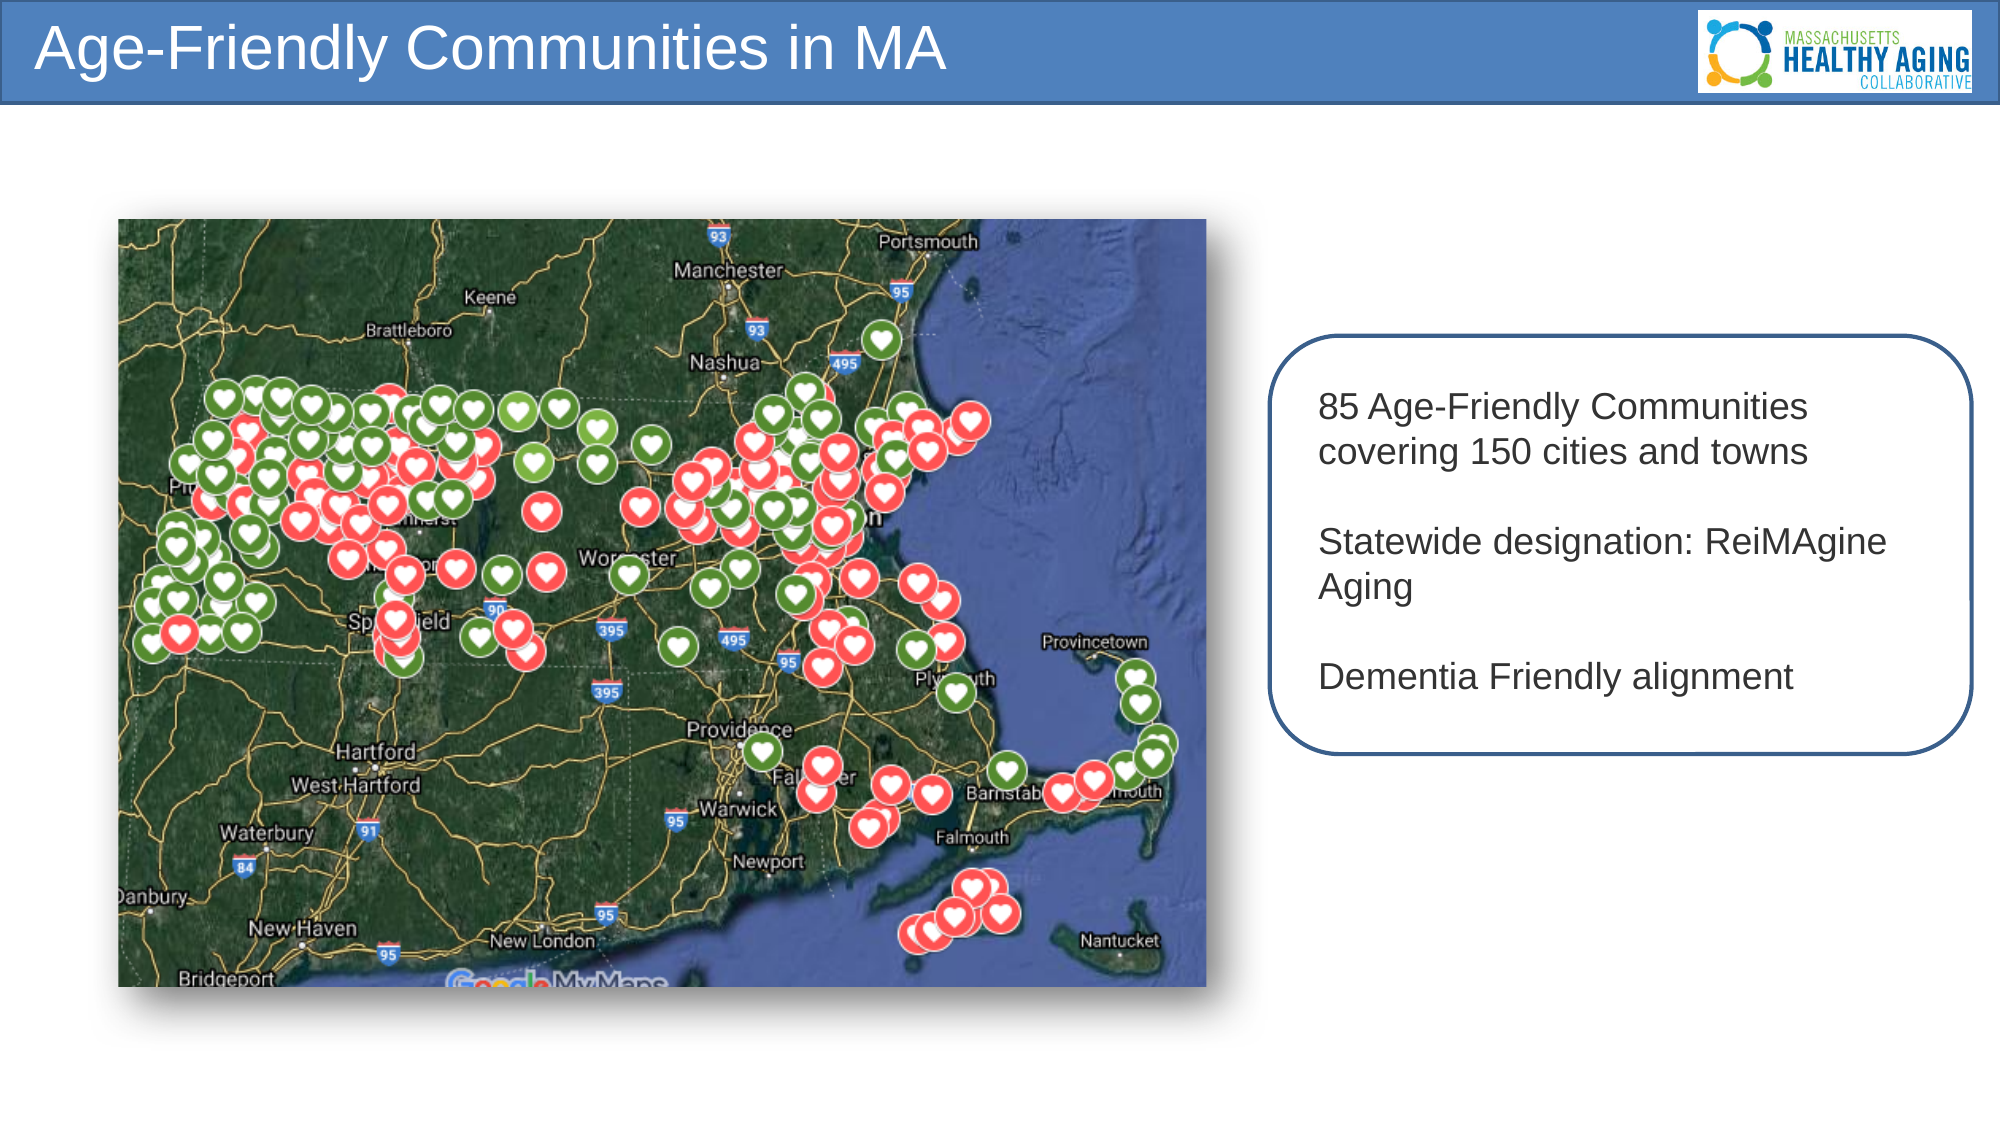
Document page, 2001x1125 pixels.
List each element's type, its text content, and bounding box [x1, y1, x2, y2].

text_box [1267, 333, 1974, 757]
text_box 85 Age-Friendly Communities covering 150 cities and towns Statewide designation: ReiMAgine Aging Dementia Friendly alignment [1303, 746, 1940, 795]
text_box [0, 0, 2000, 105]
picture [1698, 10, 1972, 93]
picture [118, 219, 1207, 987]
text_box Age-Friendly Communities in MA [19, 0, 1505, 102]
text_box [305, 165, 1813, 273]
